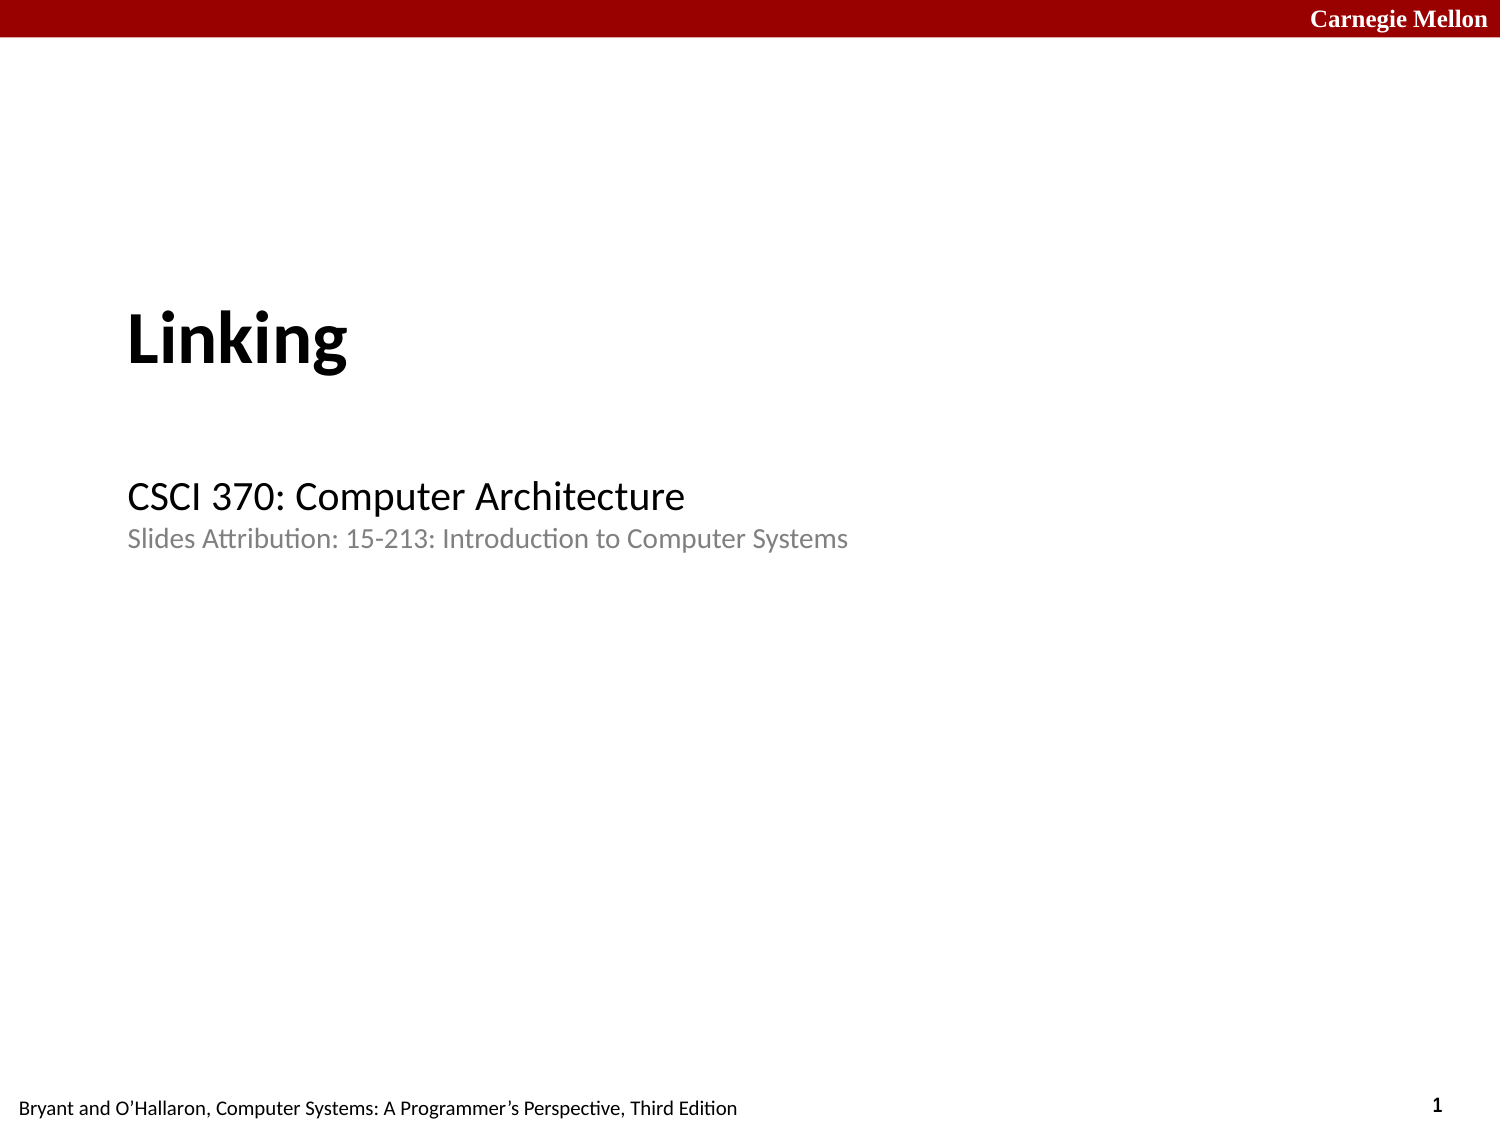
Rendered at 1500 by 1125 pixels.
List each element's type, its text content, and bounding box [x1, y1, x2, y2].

title Linking CSCI 370: Computer Architecture Slides Attribution: 15-213: Introduction to Computer Systems [112, 279, 1388, 563]
